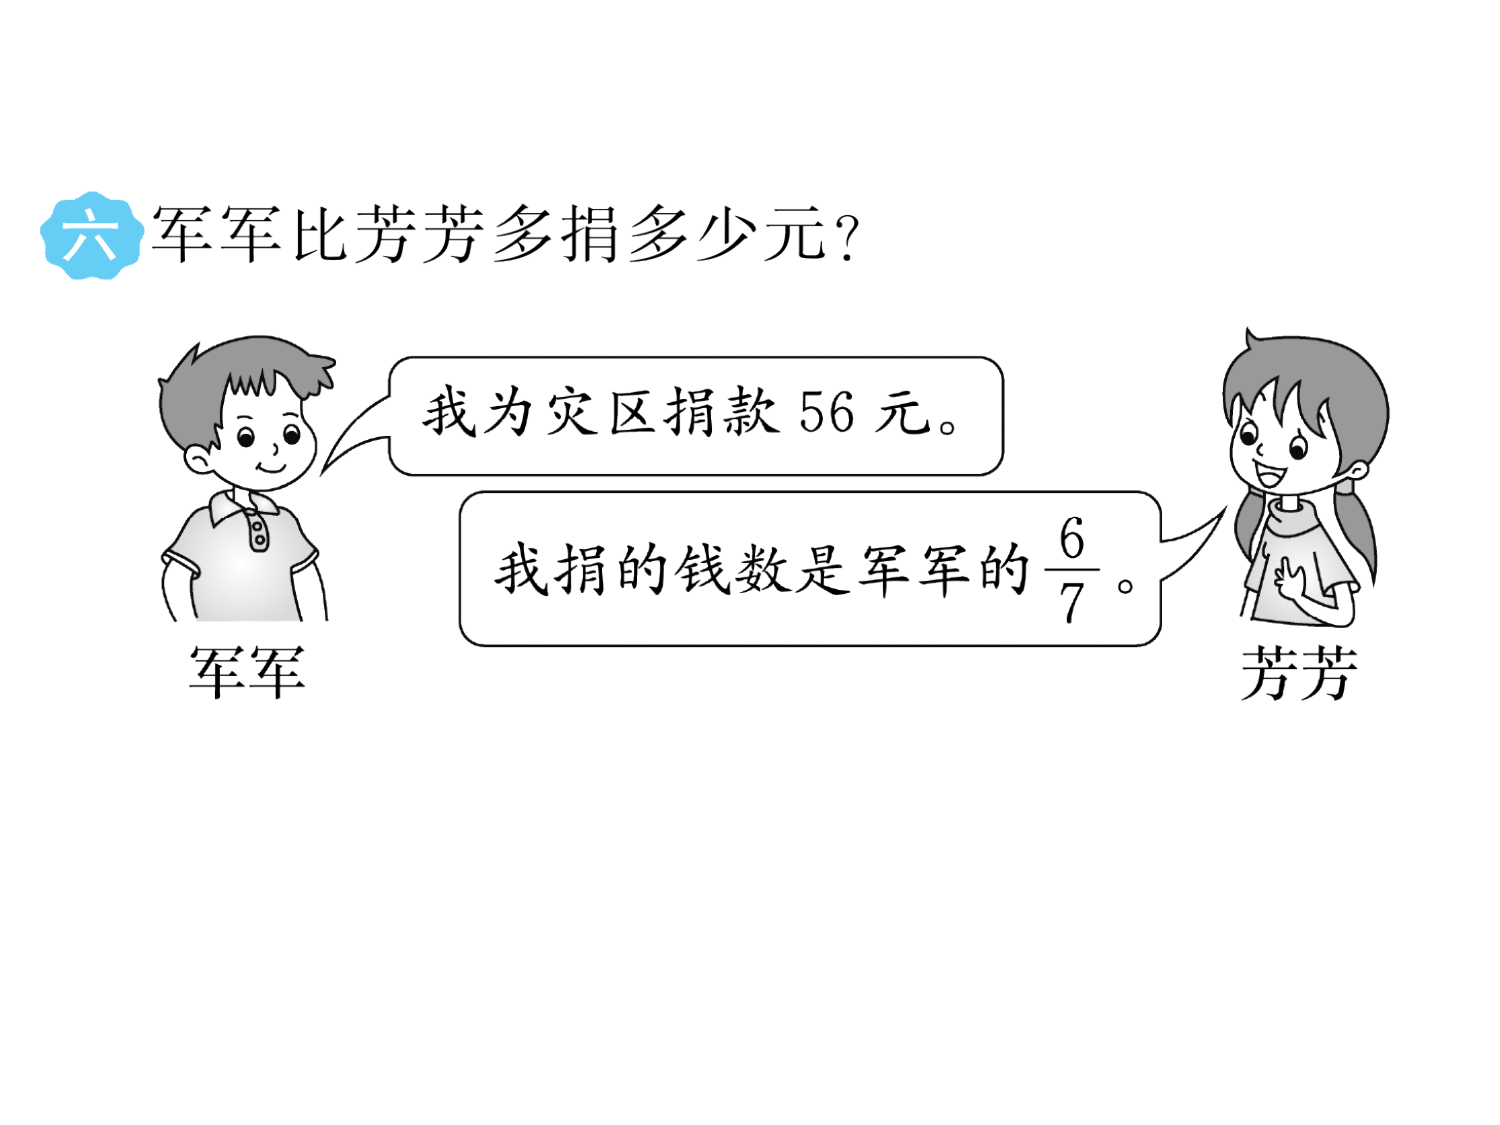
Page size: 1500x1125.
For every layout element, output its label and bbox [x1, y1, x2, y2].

picture [35, 177, 1453, 1010]
